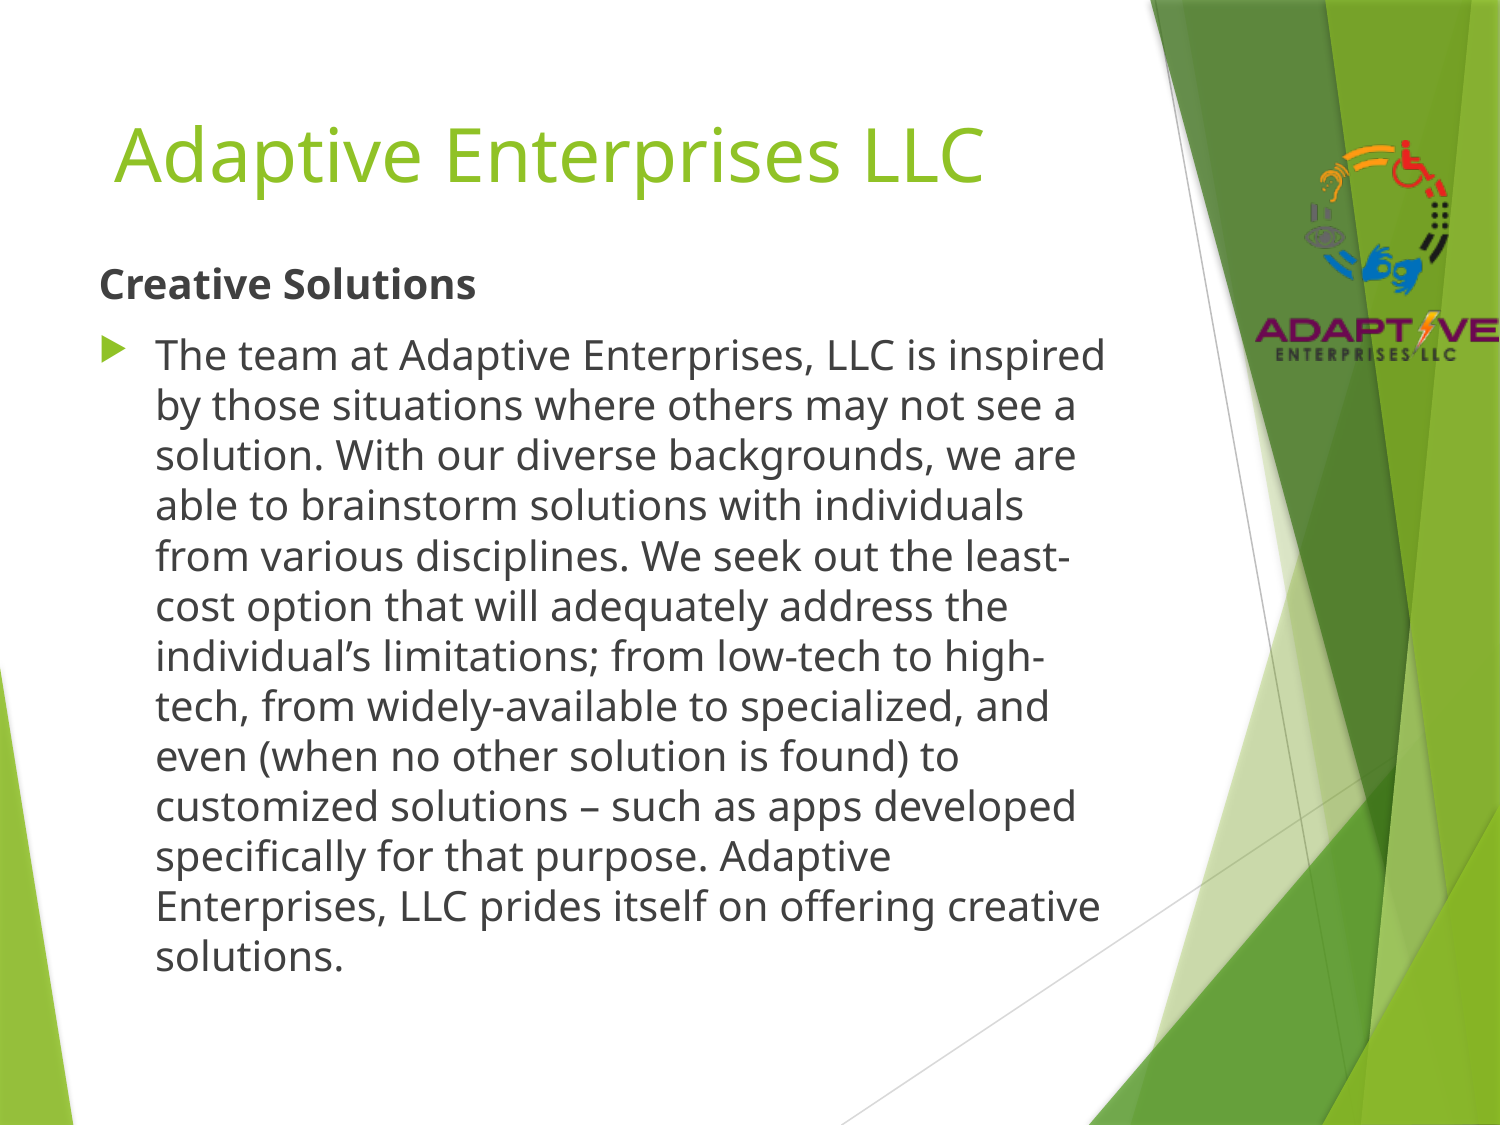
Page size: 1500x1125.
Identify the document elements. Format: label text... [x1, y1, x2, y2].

picture [1254, 140, 1500, 361]
title Adaptive Enterprises LLC [99, 99, 1142, 250]
list Creative Solutions The team at Adaptive Enterprises, LLC is inspired by those situations where others may not see a solution. With our diverse backgrounds, we are able to brainstorm solutions with individuals from various disciplines. We seek out the least-cost option that will adequately address the individual’s limitations; from low-tech to high-tech, from widely-available to specialized, and even (when no other solution is found) to customized solutions – such as apps developed specifically for that purpose. Adaptive Enterprises, LLC prides itself on offering creative solutions. [83, 250, 1142, 1022]
